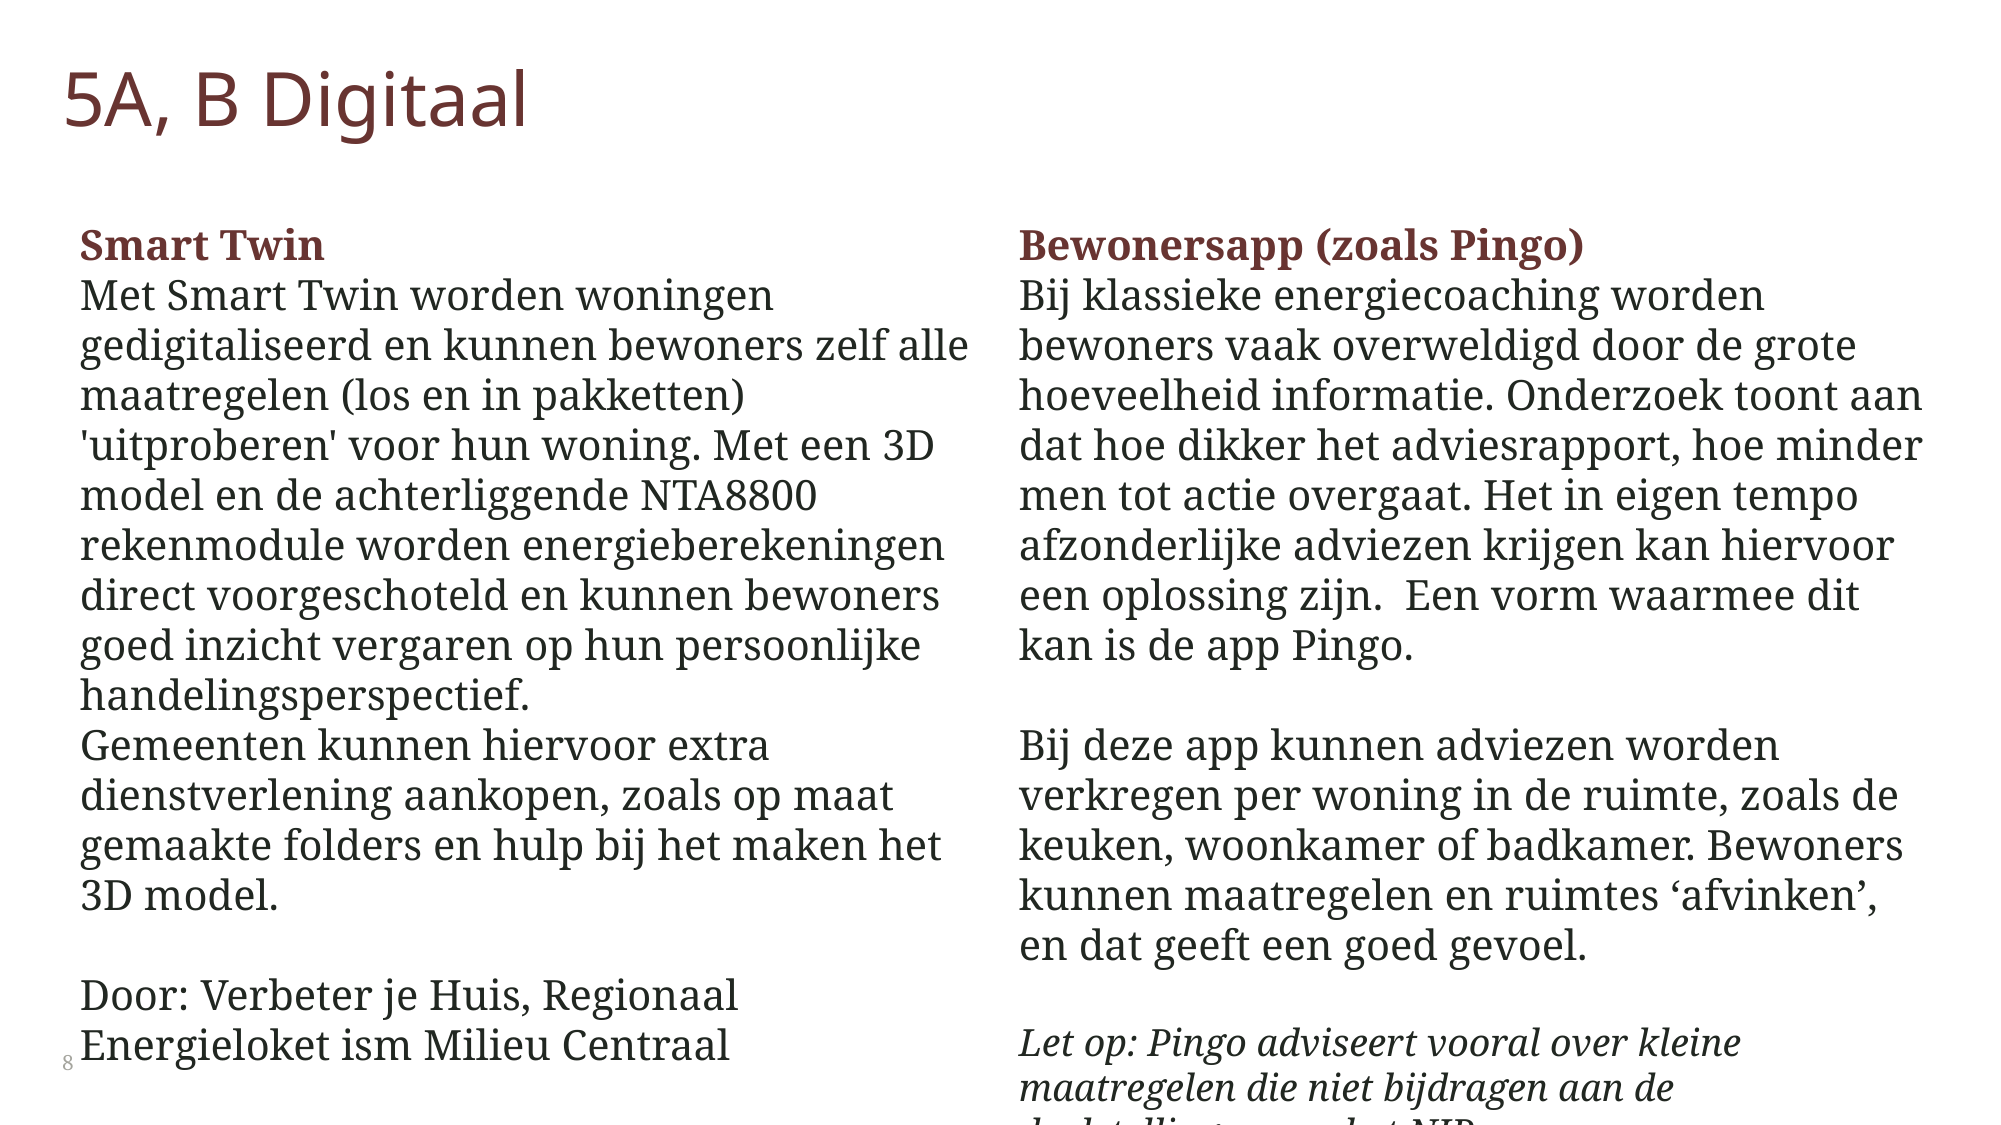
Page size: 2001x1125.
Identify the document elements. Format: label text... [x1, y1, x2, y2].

slide_number 8 [62, 1036, 121, 1092]
list Bewonersapp (zoals Pingo) Bij klassieke energiecoaching worden bewoners vaak overweldigd door de grote hoeveelheid informatie. Onderzoek toont aan dat hoe dikker het adviesrapport, hoe minder men tot actie overgaat. Het in eigen tempo afzonderlijke adviezen krijgen kan hiervoor een oplossing zijn. Een vorm waarmee dit kan is de app Pingo. Bij deze app kunnen adviezen worden verkregen per woning in de ruimte, zoals de keuken, woonkamer of badkamer. Bewoners kunnen maatregelen en ruimtes ‘afvinken’, en dat geeft een goed gevoel. Let op: Pingo adviseert vooral over kleine maatregelen die niet bijdragen aan de doelstellingen van het NIP. [999, 218, 1926, 1125]
title 5A, B Digitaal [62, 61, 1940, 164]
list Smart Twin Met Smart Twin worden woningen gedigitaliseerd en kunnen bewoners zelf alle maatregelen (los en in pakketten) 'uitproberen' voor hun woning. Met een 3D model en de achterliggende NTA8800 rekenmodule worden energieberekeningen direct voorgeschoteld en kunnen bewoners goed inzicht vergaren op hun persoonlijke handelingsperspectief. Gemeenten kunnen hiervoor extra dienstverlening aankopen, zoals op maat gemaakte folders en hulp bij het maken het 3D model. Door: Verbeter je Huis, Regionaal Energieloket ism Milieu Centraal [60, 218, 987, 1064]
